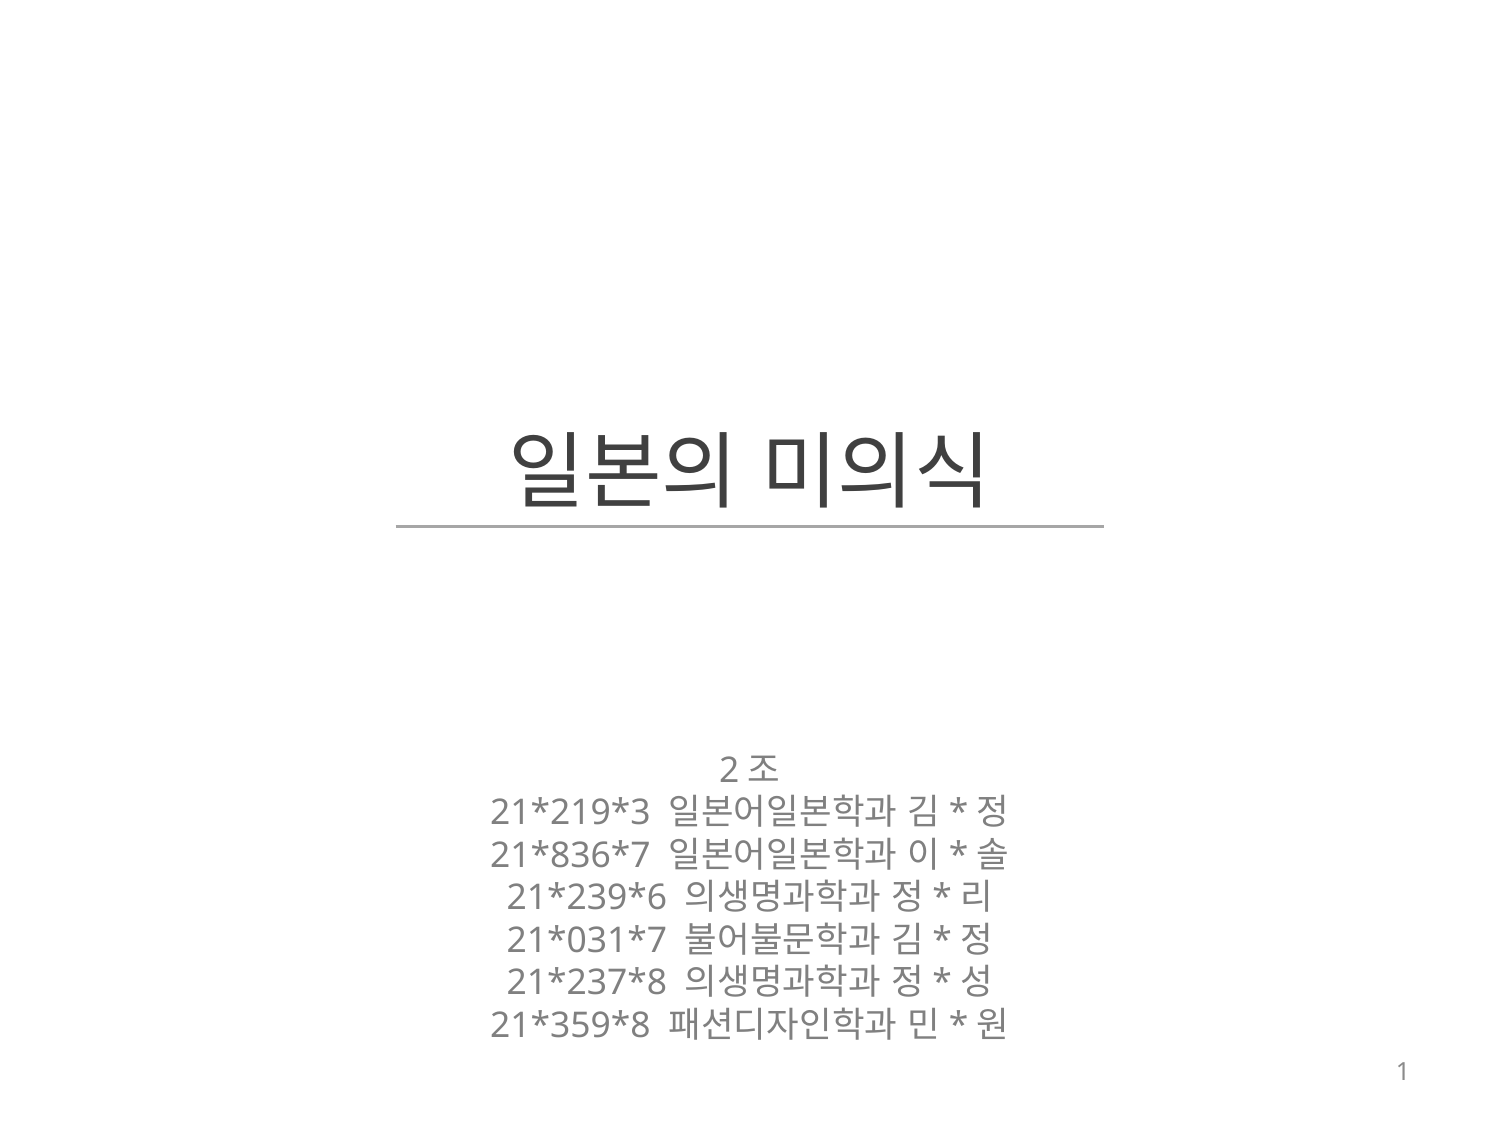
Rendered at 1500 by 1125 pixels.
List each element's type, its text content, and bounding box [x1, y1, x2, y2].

slide_number 1 [1074, 1042, 1425, 1103]
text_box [395, 410, 1105, 1056]
